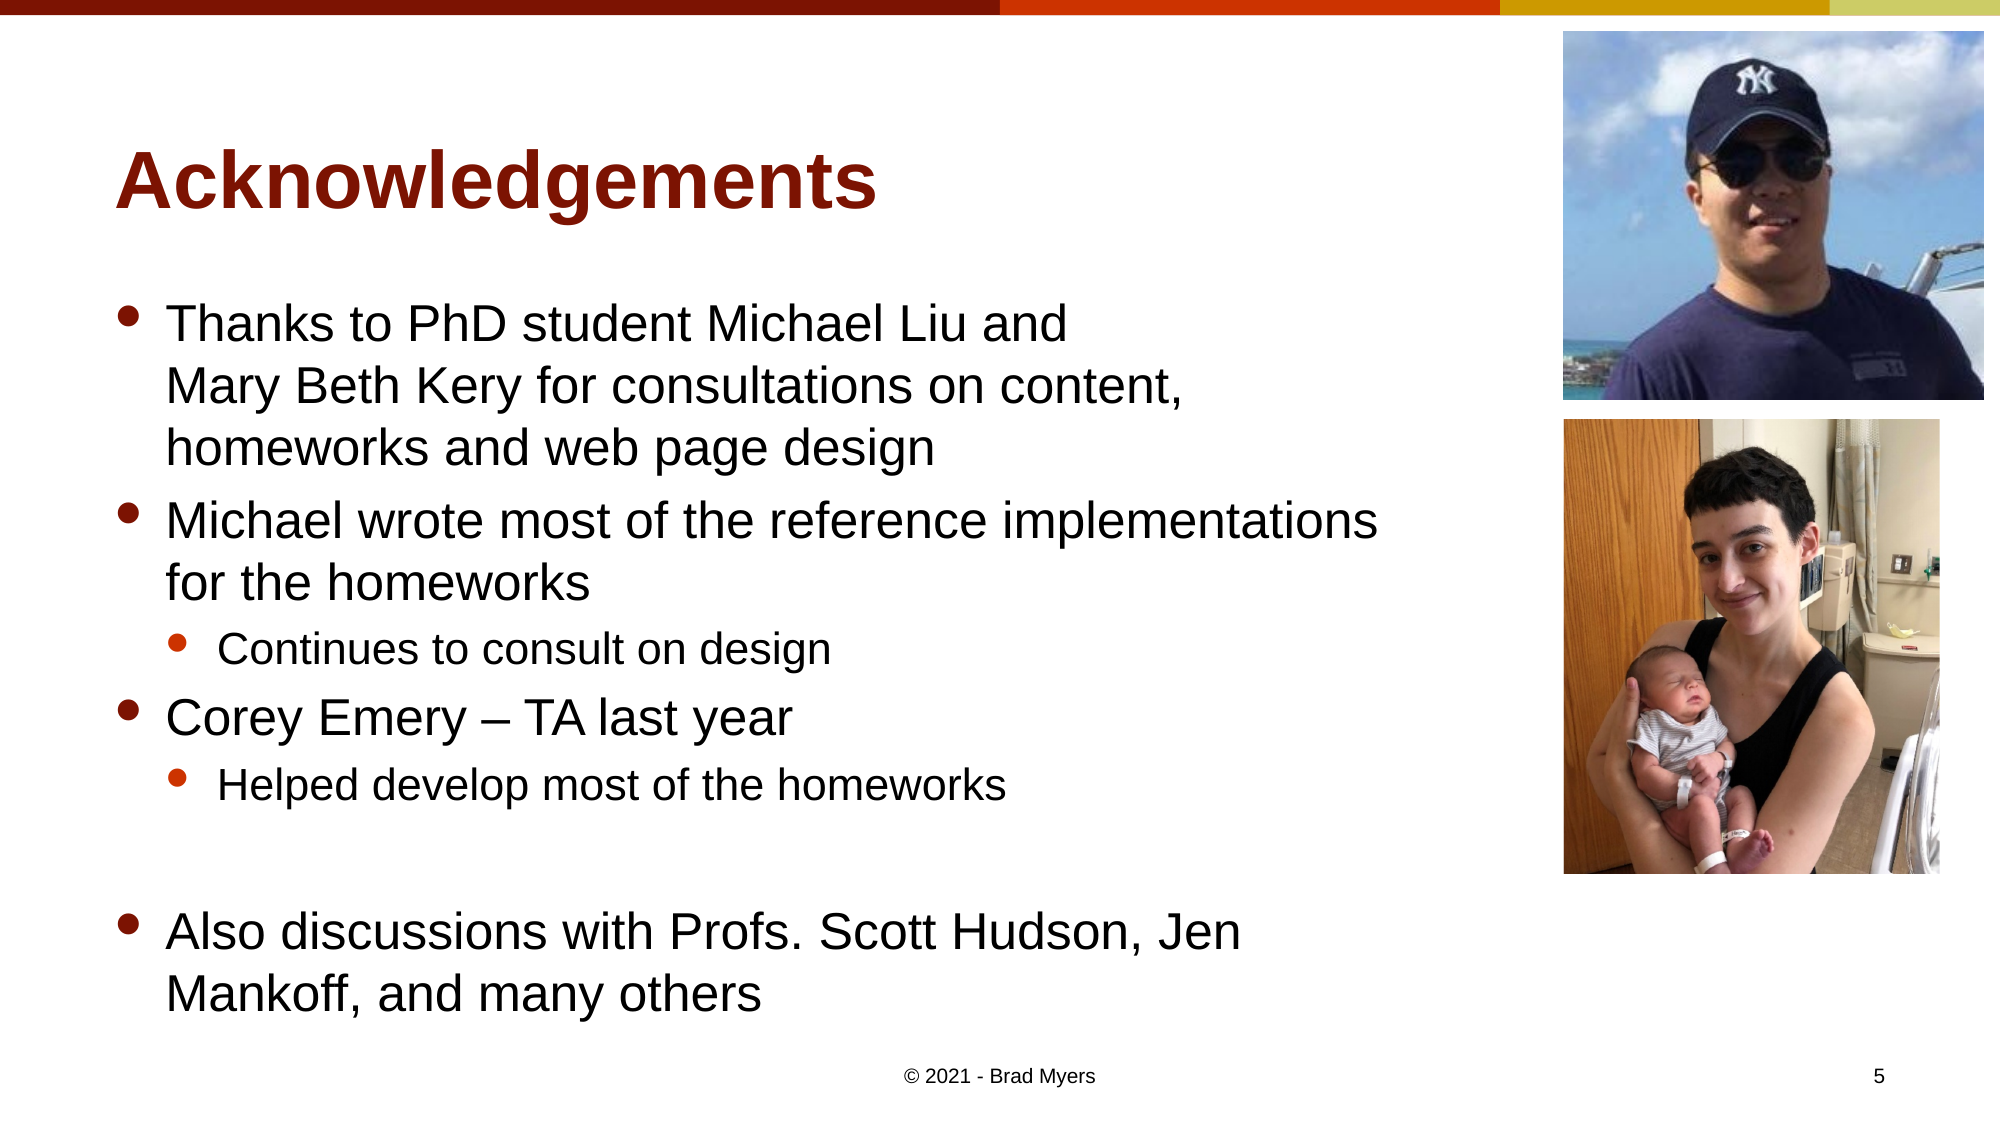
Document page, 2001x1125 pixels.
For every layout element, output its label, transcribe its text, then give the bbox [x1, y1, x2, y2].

title Acknowledgements [99, 19, 1751, 233]
footer © 2021 - Brad Myers [683, 1054, 1317, 1101]
picture [1562, 30, 1984, 400]
list Thanks to PhD student Michael Liu and Mary Beth Kery for consultations on content, homeworks and web page design Michael wrote most of the reference implementations for the homeworks Continues to consult on design Corey Emery – TA last year Helped develop most of the homeworks Also discussions with Profs. Scott Hudson, Jen Mankoff, and many others [99, 281, 1434, 1031]
picture [1524, 419, 1979, 873]
slide_number 5 [1433, 1054, 1901, 1101]
